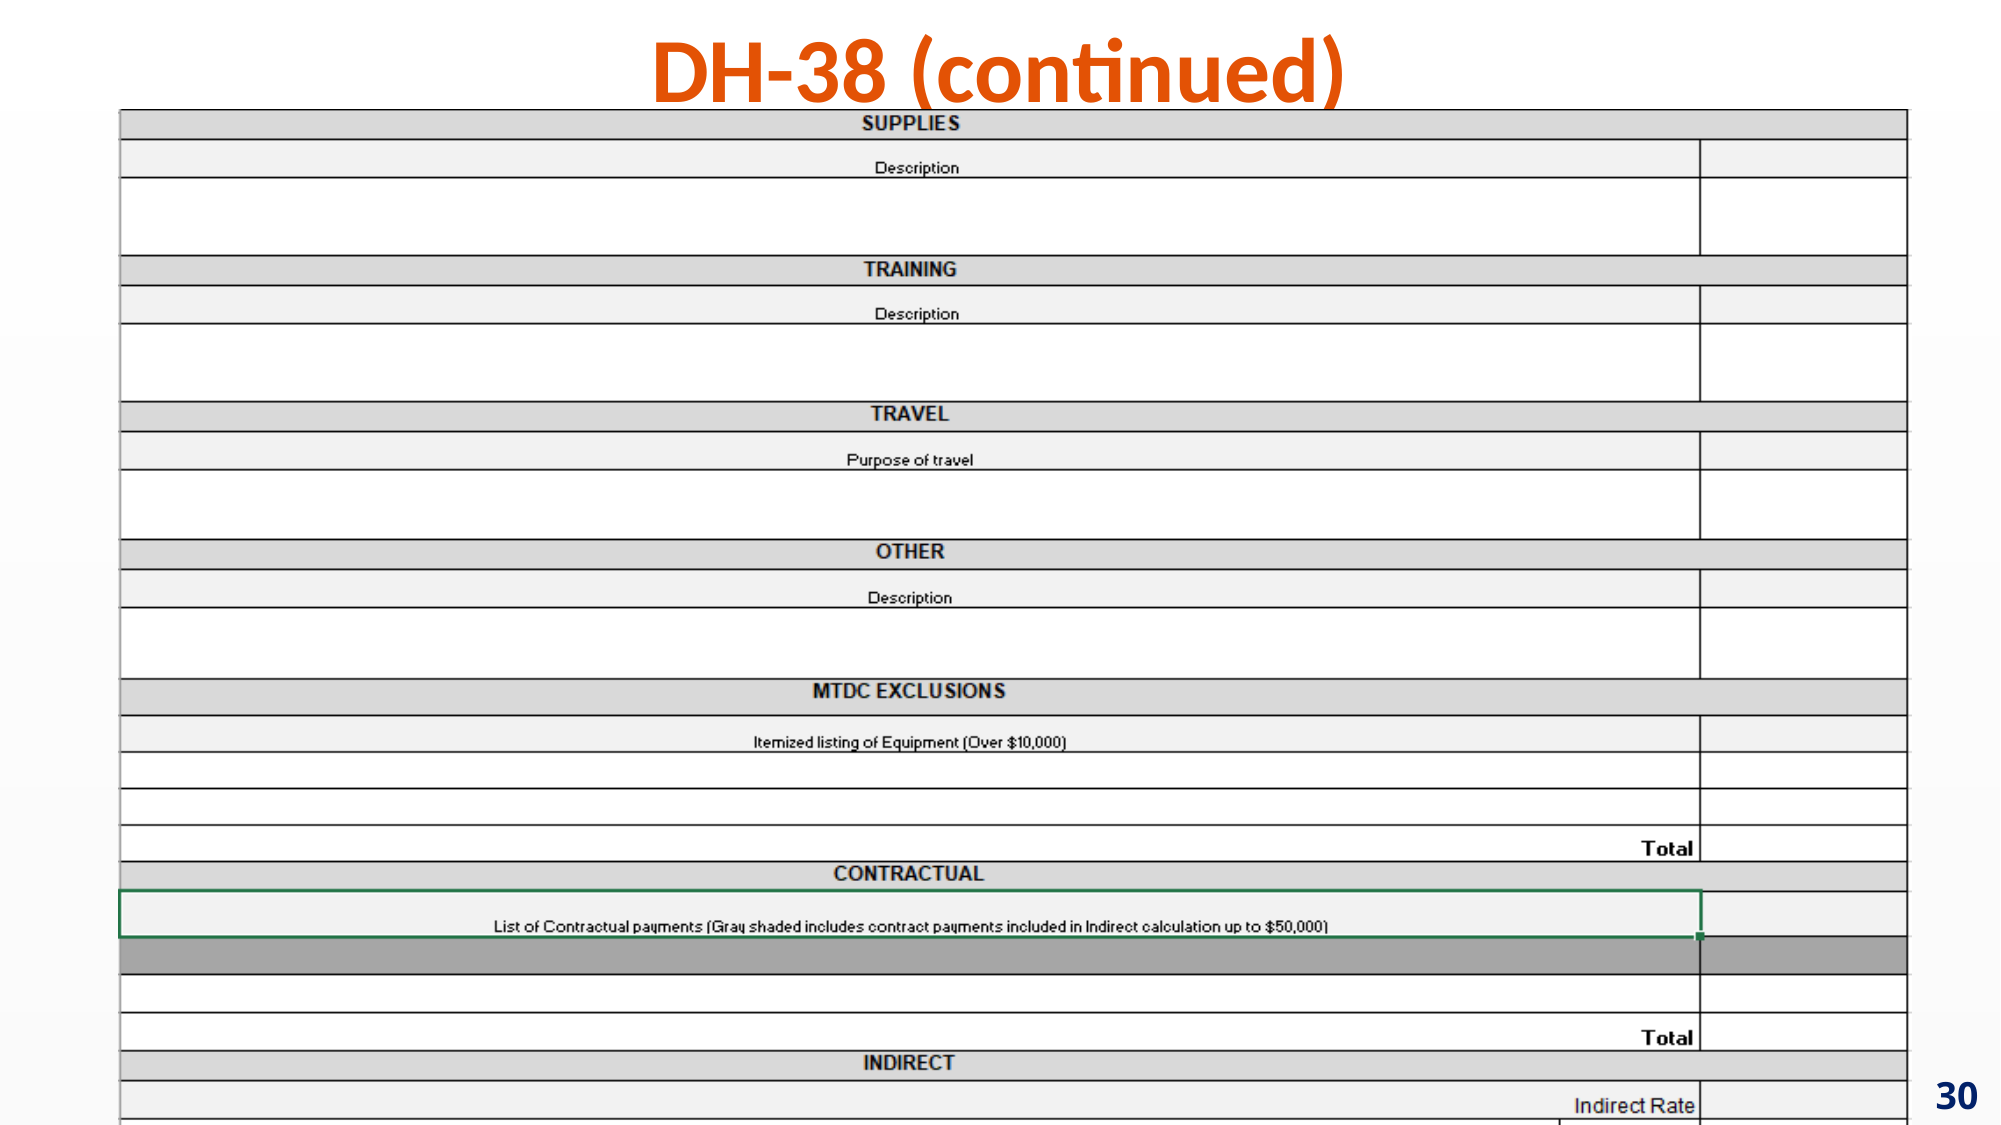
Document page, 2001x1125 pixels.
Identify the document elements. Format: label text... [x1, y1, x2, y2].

text_box DH-38 (continued) [153, 0, 1846, 109]
text_box 30 [1912, 1064, 2000, 1125]
picture [118, 109, 1912, 1125]
